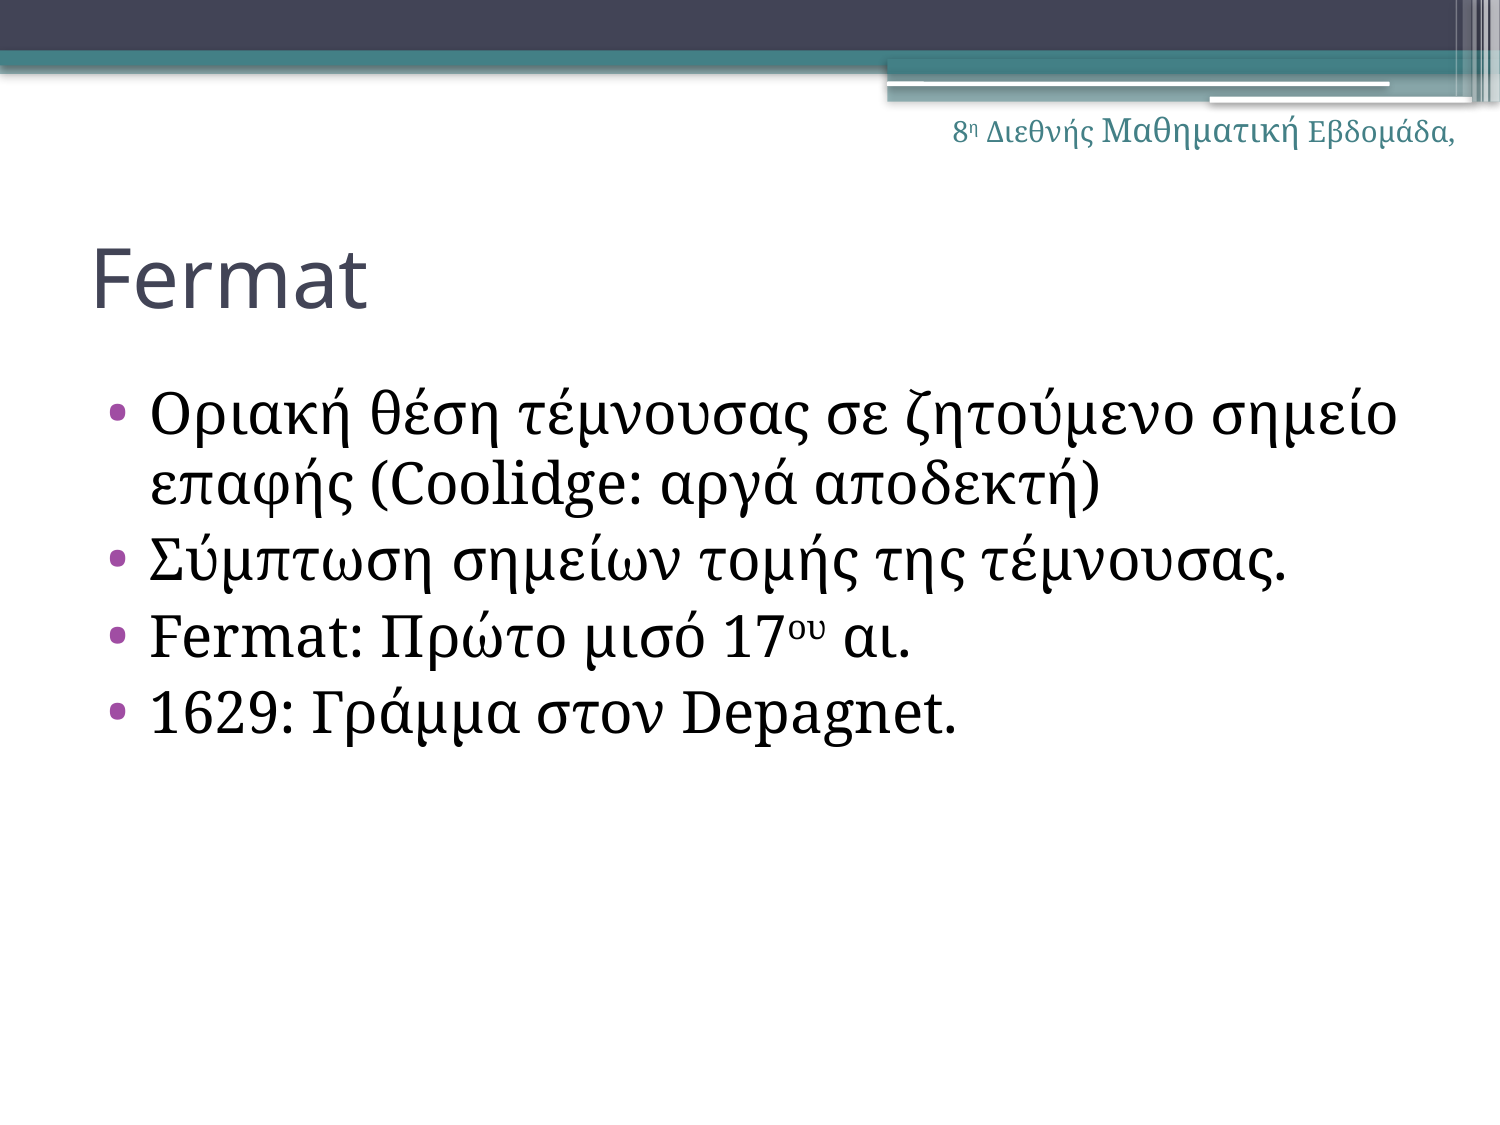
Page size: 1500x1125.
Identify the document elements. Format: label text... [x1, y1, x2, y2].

title Fermat [75, 187, 1425, 363]
footer 8η Διεθνής Μαθηματική Εβδομάδα, [761, 101, 1471, 177]
list Οριακή θέση τέμνουσας σε ζητούμενο σημείο επαφής (Coolidge: αργά αποδεκτή) Σύμπτωση σημείων τομής της τέμνουσας. Fermat: Πρώτο μισό 17ου αι. 1629: Γράμμα στον Depagnet. [75, 368, 1425, 1079]
